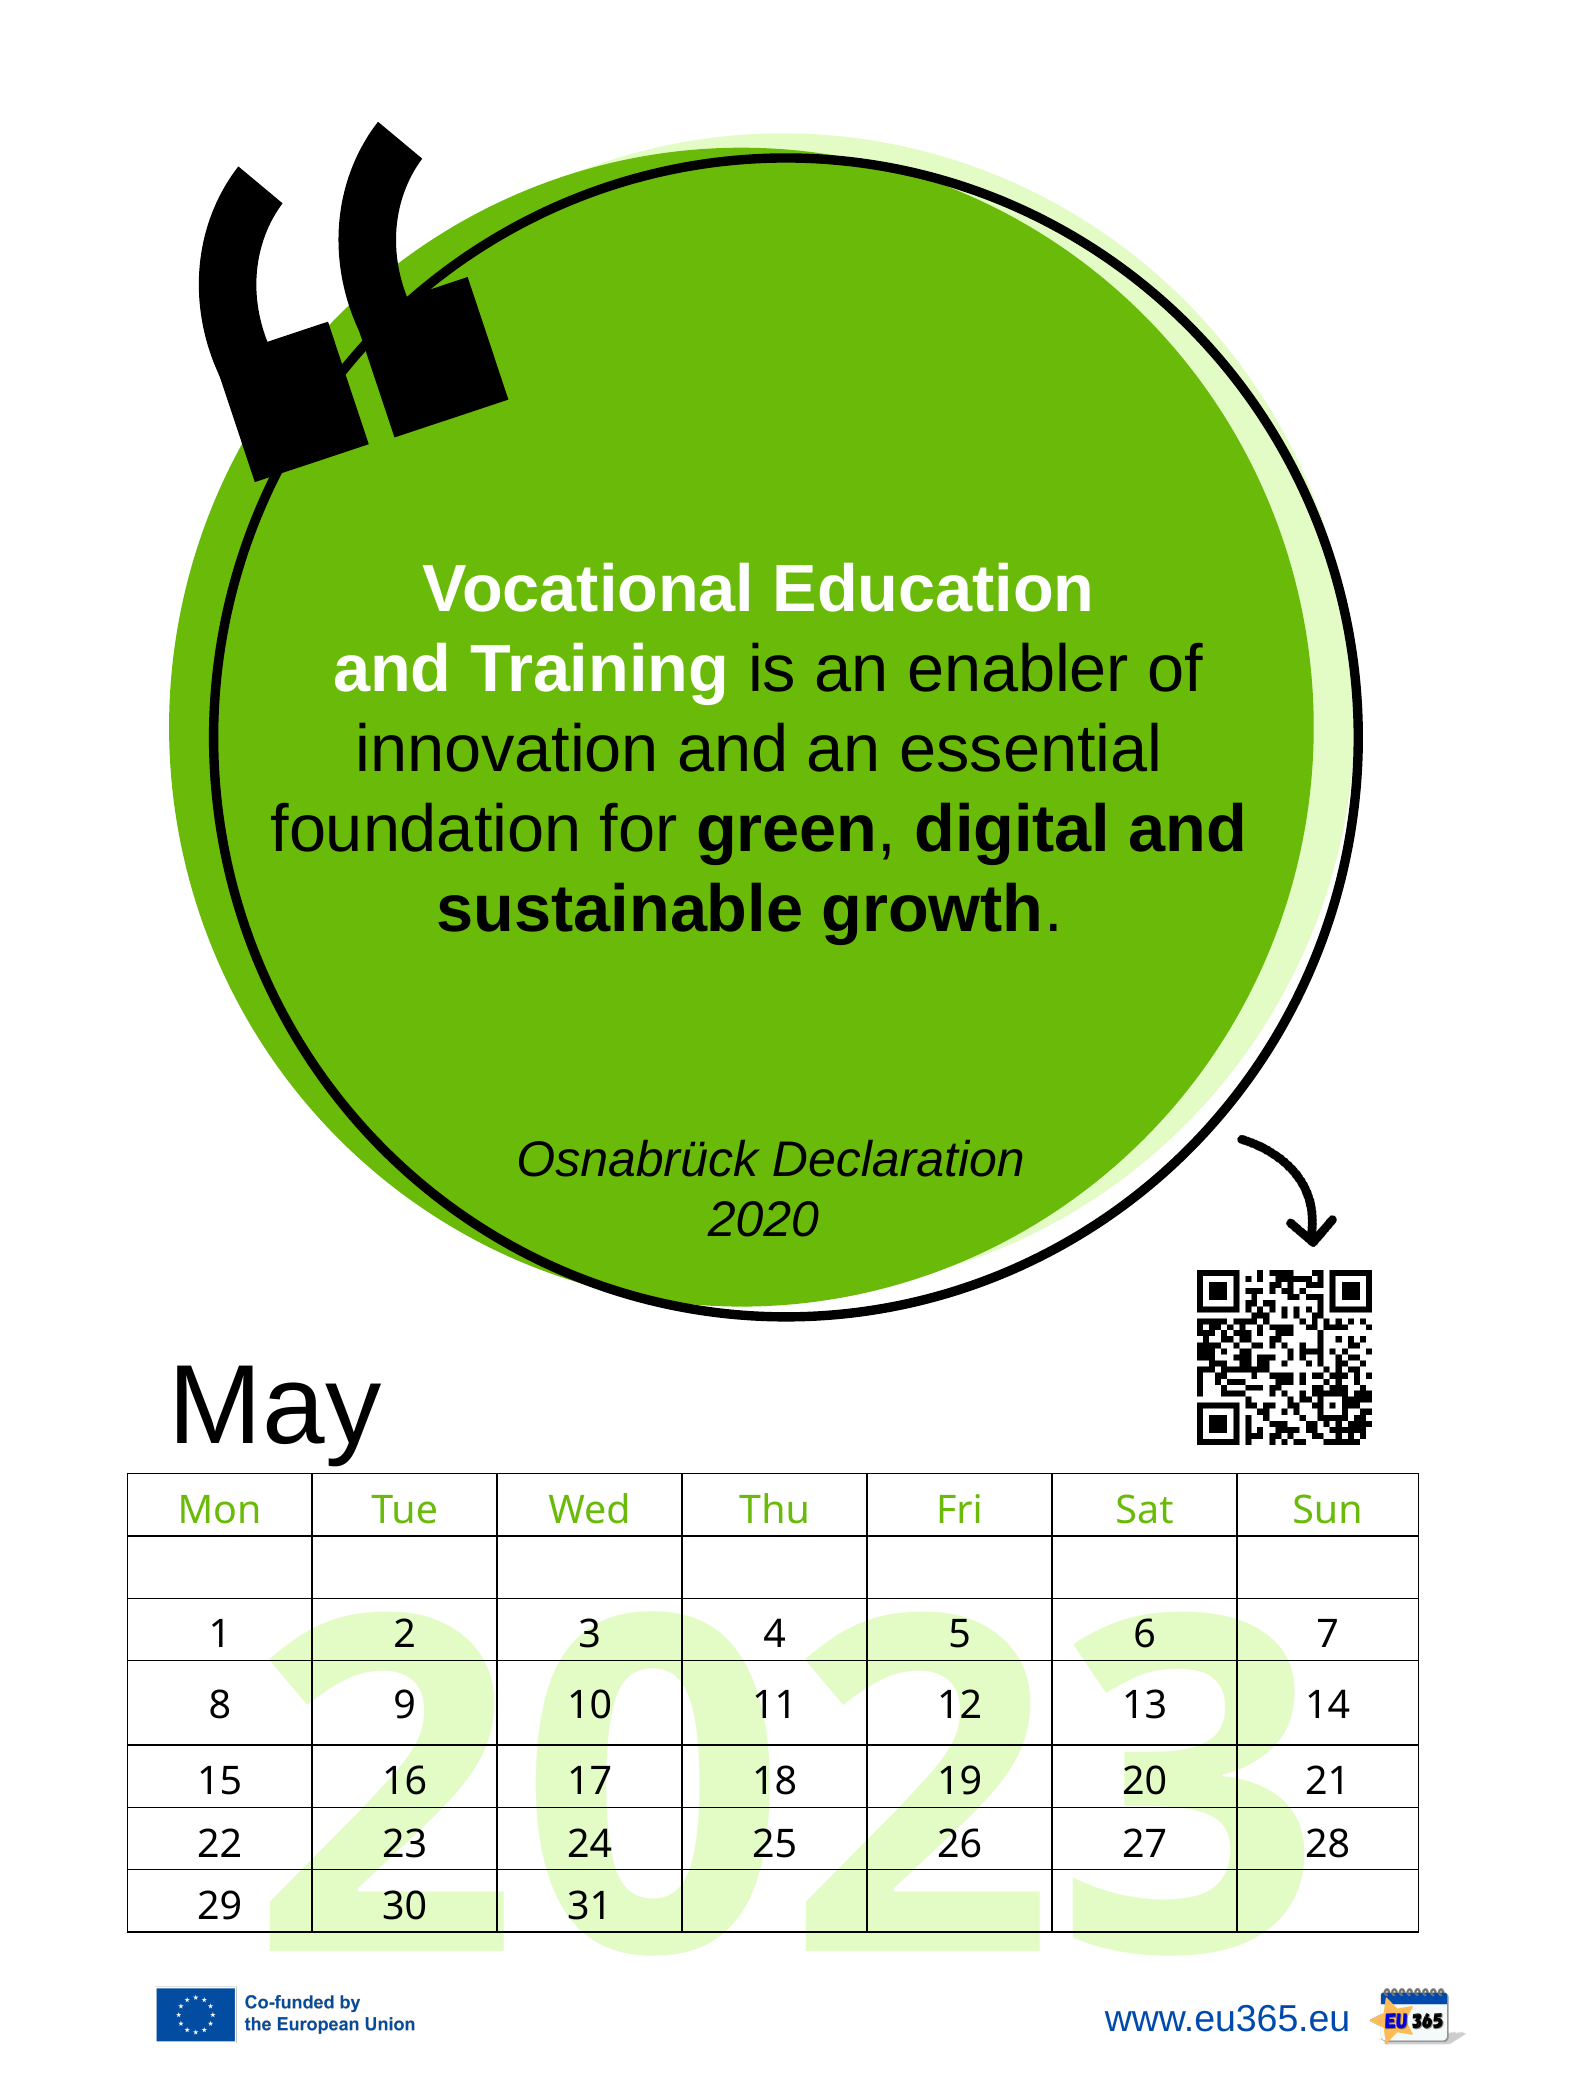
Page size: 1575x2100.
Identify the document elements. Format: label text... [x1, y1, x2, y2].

table_cell 23 [313, 1808, 496, 1869]
table_cell [313, 1537, 496, 1598]
table_header Sun [1238, 1474, 1418, 1535]
table_header Mon [128, 1474, 311, 1535]
table_cell 5 [868, 1599, 1051, 1660]
table_cell 24 [498, 1808, 681, 1869]
table_cell [683, 1537, 866, 1598]
table_cell 21 [1238, 1746, 1418, 1807]
text_box 2023 [84, 1475, 1491, 2053]
table_header Wed [498, 1474, 681, 1535]
table_cell 15 [128, 1746, 311, 1807]
table_header Sat [1053, 1474, 1236, 1535]
table_cell [1053, 1870, 1236, 1931]
table_cell 13 [1053, 1661, 1236, 1744]
table_cell 28 [1238, 1808, 1418, 1869]
table_cell 10 [498, 1661, 681, 1744]
table_cell 20 [1053, 1746, 1236, 1807]
table_cell 11 [683, 1661, 866, 1744]
text_box May [153, 1323, 1462, 1474]
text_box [83, 0, 851, 626]
table_cell 2 [313, 1599, 496, 1660]
picture [147, 1984, 430, 2045]
table_header Thu [683, 1474, 866, 1535]
table_cell 9 [313, 1661, 496, 1744]
table_cell 30 [313, 1870, 496, 1931]
table_cell 14 [1238, 1661, 1418, 1744]
table_header Tue [313, 1474, 496, 1535]
picture [1191, 1264, 1378, 1452]
table_cell 19 [868, 1746, 1051, 1807]
table_cell 22 [128, 1808, 311, 1869]
table_cell 3 [498, 1599, 681, 1660]
table_cell [683, 1870, 866, 1931]
table_cell 27 [1053, 1808, 1236, 1869]
table_header Fri [868, 1474, 1051, 1535]
table_cell 12 [868, 1661, 1051, 1744]
table_cell [1238, 1870, 1418, 1931]
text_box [168, 133, 1359, 1318]
table_cell 4 [683, 1599, 866, 1660]
table_cell 1 [128, 1599, 311, 1660]
table_cell 17 [498, 1746, 681, 1807]
table_cell [868, 1537, 1051, 1598]
table_cell [128, 1537, 311, 1598]
table_cell 8 [128, 1661, 311, 1744]
table_cell [868, 1870, 1051, 1931]
table_cell 18 [683, 1746, 866, 1807]
picture [1217, 1119, 1364, 1261]
table_cell 16 [313, 1746, 496, 1807]
table_cell 31 [498, 1870, 681, 1931]
picture [1364, 1985, 1473, 2046]
table_cell [1053, 1537, 1236, 1598]
table_cell 7 [1238, 1599, 1418, 1660]
table_cell 29 [128, 1870, 311, 1931]
table_cell [1238, 1537, 1418, 1598]
text_box www.eu365.eu [975, 1986, 1362, 2047]
table_cell 25 [683, 1808, 866, 1869]
table_cell 6 [1053, 1599, 1236, 1660]
table_cell 26 [868, 1808, 1051, 1869]
table_cell [498, 1537, 681, 1598]
